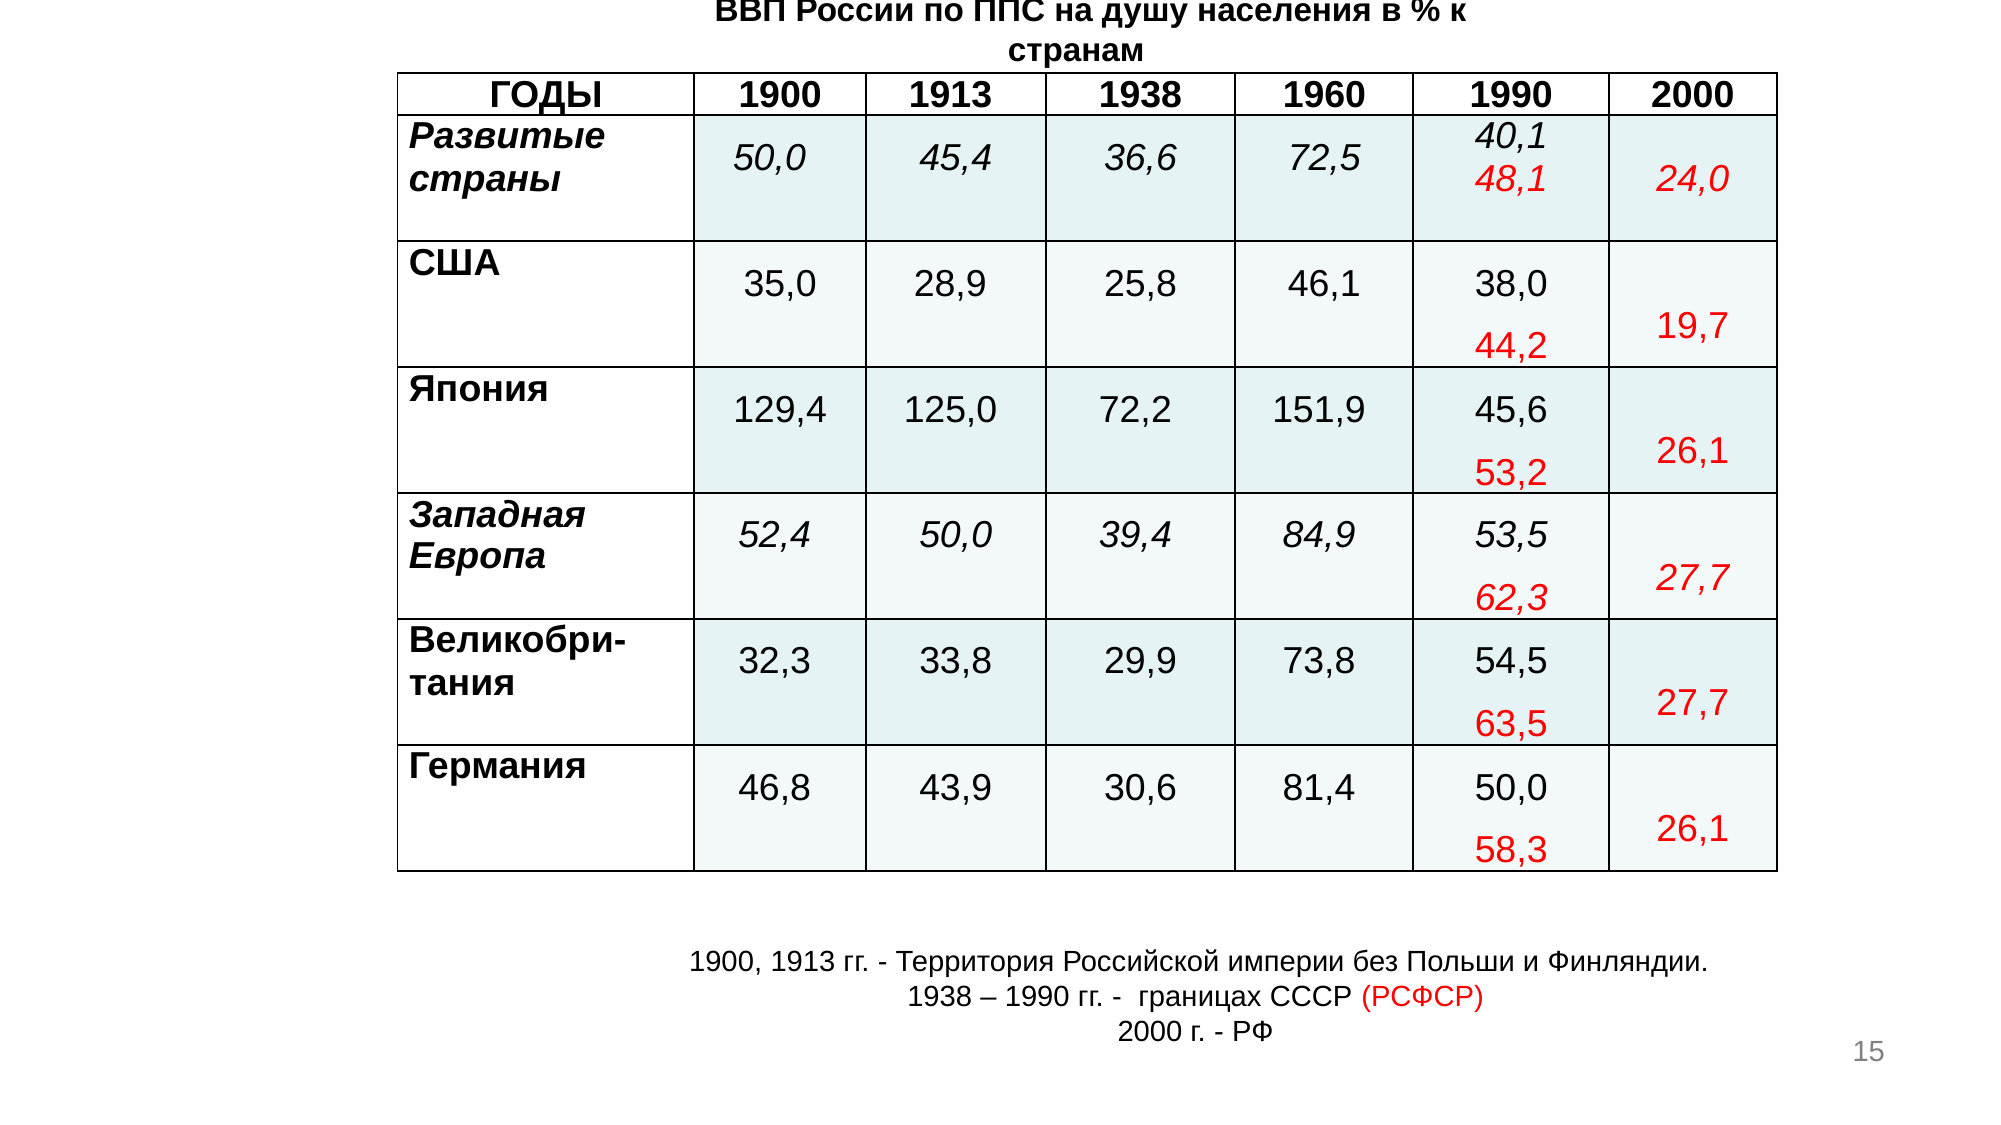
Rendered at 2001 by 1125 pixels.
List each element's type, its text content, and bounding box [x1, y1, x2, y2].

table_cell США [398, 242, 693, 366]
table_cell 73,8 [1236, 620, 1412, 744]
table_header 1900 [695, 101, 865, 114]
table_cell Великобри- тания [398, 620, 693, 744]
table_header 1960 [1236, 101, 1412, 114]
table_cell 28,9 [867, 242, 1045, 366]
table_header ГОДЫ [398, 74, 693, 114]
table_cell 45,4 [867, 116, 1045, 240]
text_box ВВП России по ППС на душу населения в % к странам [611, 0, 1541, 101]
table_cell 33,8 [867, 620, 1045, 744]
table_cell 24,0 [1610, 116, 1776, 240]
table_cell 29,9 [1047, 620, 1234, 744]
table_cell 45,6 53,2 [1414, 368, 1608, 492]
footer 1900, 1913 гг. - Территория Российской империи без Польши и Финляндии. 1938 – 1990 гг. - границах СССР (РСФСР) 2000 г. - РФ [591, 935, 1800, 1096]
table_cell 54,5 63,5 [1414, 620, 1608, 744]
table_cell 35,0 [695, 242, 865, 366]
table_cell 129,4 [695, 368, 865, 492]
table_cell 27,7 [1610, 494, 1776, 618]
table_cell 151,9 [1236, 368, 1412, 492]
table_cell 43,9 [867, 746, 1045, 870]
table_cell 125,0 [867, 368, 1045, 492]
table_cell 84,9 [1236, 494, 1412, 618]
table_cell 50,0 58,3 [1414, 746, 1608, 870]
table_cell Германия [398, 746, 693, 870]
table_cell 50,0 [867, 494, 1045, 618]
table_cell 36,6 [1047, 116, 1234, 240]
table_cell 52,4 [695, 494, 865, 618]
slide_number 15 [1433, 1024, 1900, 1103]
table_cell 46,8 [695, 746, 865, 870]
table_cell 38,0 44,2 [1414, 242, 1608, 366]
table_header 1990 [1414, 74, 1608, 114]
table_cell 30,6 [1047, 746, 1234, 870]
table_cell 40,1 48,1 [1414, 116, 1608, 240]
table_cell 32,3 [695, 620, 865, 744]
table_header 1938 [1047, 101, 1234, 114]
table_cell 50,0 [695, 116, 865, 240]
table_cell 72,5 [1236, 116, 1412, 240]
table_header 1913 [867, 101, 1045, 114]
table_cell 26,1 [1610, 746, 1776, 870]
table_cell 25,8 [1047, 242, 1234, 366]
table_cell 39,4 [1047, 494, 1234, 618]
table_cell 46,1 [1236, 242, 1412, 366]
table_cell 26,1 [1610, 368, 1776, 492]
table_cell Развитые страны [398, 116, 693, 240]
table_header 2000 [1610, 74, 1776, 114]
table_cell Япония [398, 368, 693, 492]
table_cell 27,7 [1610, 620, 1776, 744]
table_cell 53,5 62,3 [1414, 494, 1608, 618]
table_cell 81,4 [1236, 746, 1412, 870]
table_cell Западная Европа [398, 494, 693, 618]
table_cell 19,7 [1610, 242, 1776, 366]
table_cell 72,2 [1047, 368, 1234, 492]
